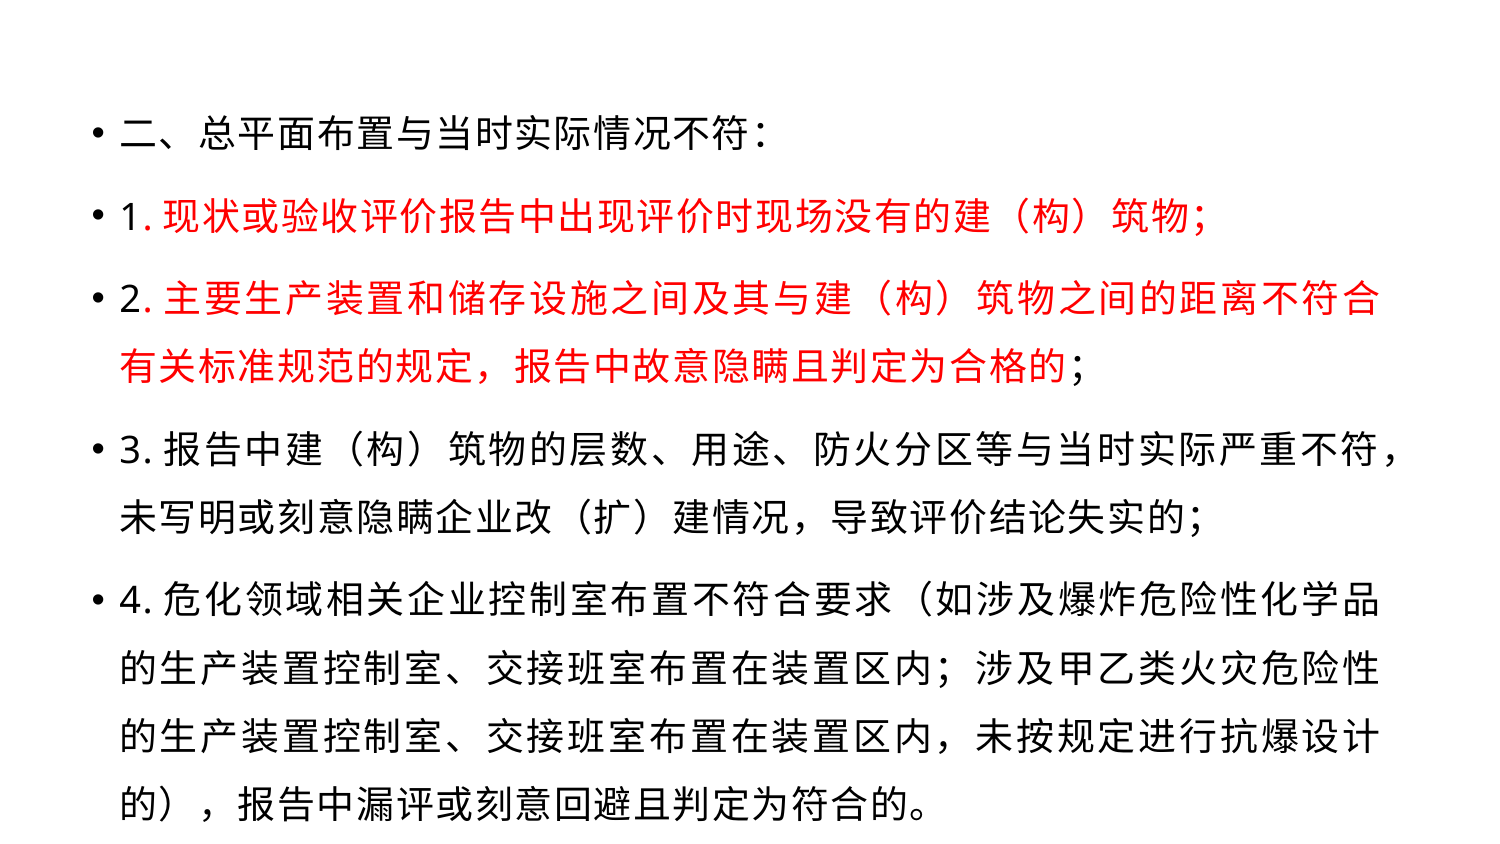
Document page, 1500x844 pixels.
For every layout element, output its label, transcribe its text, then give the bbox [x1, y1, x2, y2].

list 二、总平面布置与当时实际情况不符： 1.现状或验收评价报告中出现评价时现场没有的建（构）筑物； 2.主要生产装置和储存设施之间及其与建（构）筑物之间的距离不符合有关标准规范的规定，报告中故意隐瞒且判定为合格的； 3.报告中建（构）筑物的层数、用途、防火分区等与当时实际严重不符，未写明或刻意隐瞒企业改（扩）建情况，导致评价结论失实的； 4.危化领域相关企业控制室布置不符合要求（如涉及爆炸危险性化学品的生产装置控制室、交接班室布置在装置区内；涉及甲乙类火灾危险性的生产装置控制室、交接班室布置在装置区内，未按规定进行抗爆设计的），报告中漏评或刻意回避且判定为符合的。 [76, 79, 1397, 836]
